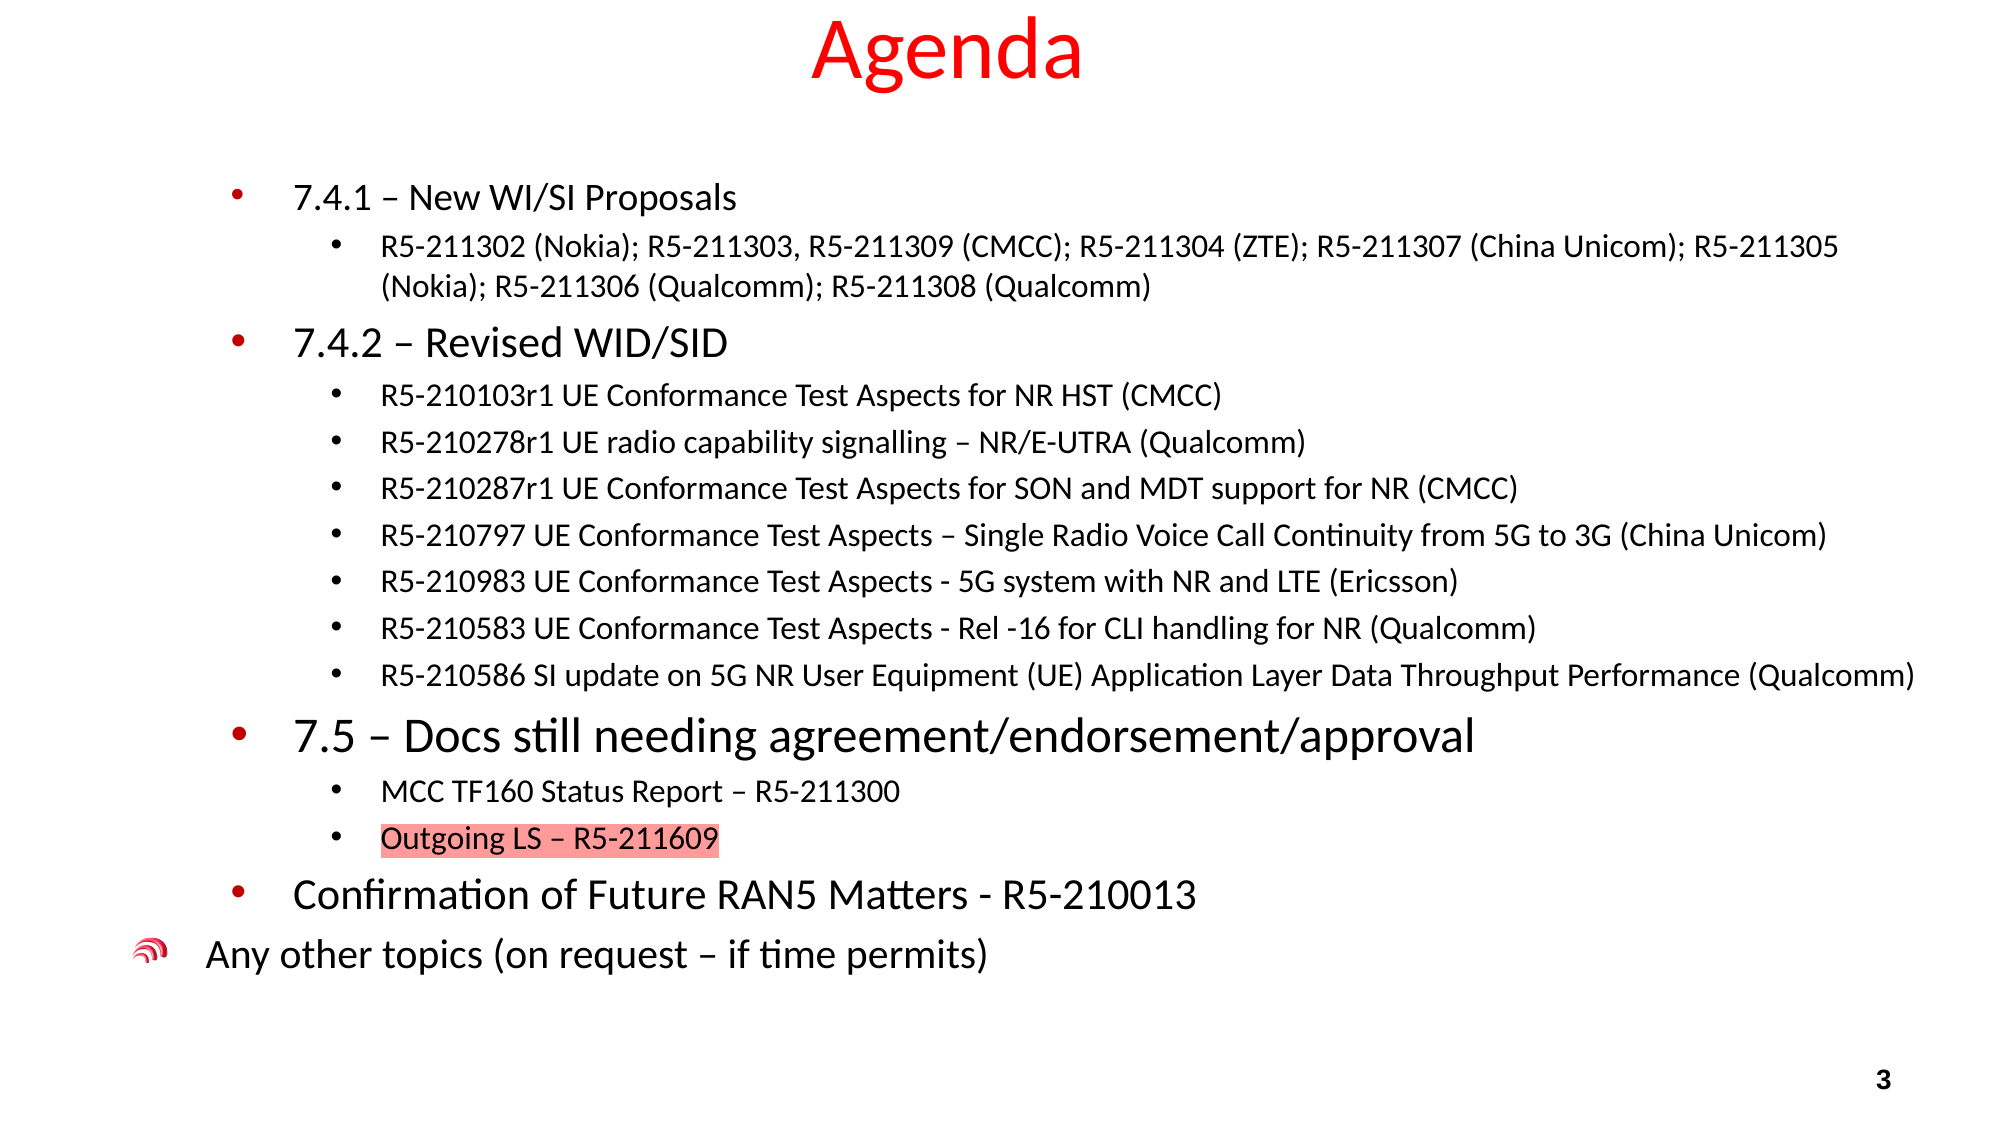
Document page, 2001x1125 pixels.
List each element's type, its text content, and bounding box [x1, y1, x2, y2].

title Agenda [291, 0, 1606, 86]
picture [130, 936, 160, 966]
list 7.4.1 – New WI/SI Proposals R5-211302 (Nokia); R5-211303, R5-211309 (CMCC); R5-211304 (ZTE); R5-211307 (China Unicom); R5-211305 (Nokia); R5-211306 (Qualcomm); R5-211308 (Qualcomm) 7.4.2 – Revised WID/SID R5-210103r1 UE Conformance Test Aspects for NR HST (CMCC) R5-210278r1 UE radio capability signalling – NR/E-UTRA (Qualcomm) R5-210287r1 UE Conformance Test Aspects for SON and MDT support for NR (CMCC) R5-210797 UE Conformance Test Aspects – Single Radio Voice Call Continuity from 5G to 3G (China Unicom) R5-210983 UE Conformance Test Aspects - 5G system with NR and LTE (Ericsson) R5-210583 UE Conformance Test Aspects - Rel -16 for CLI handling for NR (Qualcomm) R5-210586 SI update on 5G NR User Equipment (UE) Application Layer Data Throughput Performance (Qualcomm) 7.5 – Docs still needing agreement/endorsement/approval MCC TF160 Status Report – R5-211300 Outgoing LS – R5-211609 Confirmation of Future RAN5 Matters - R5-210013 Any other topics (on request – if time permits) [115, 109, 1951, 1009]
